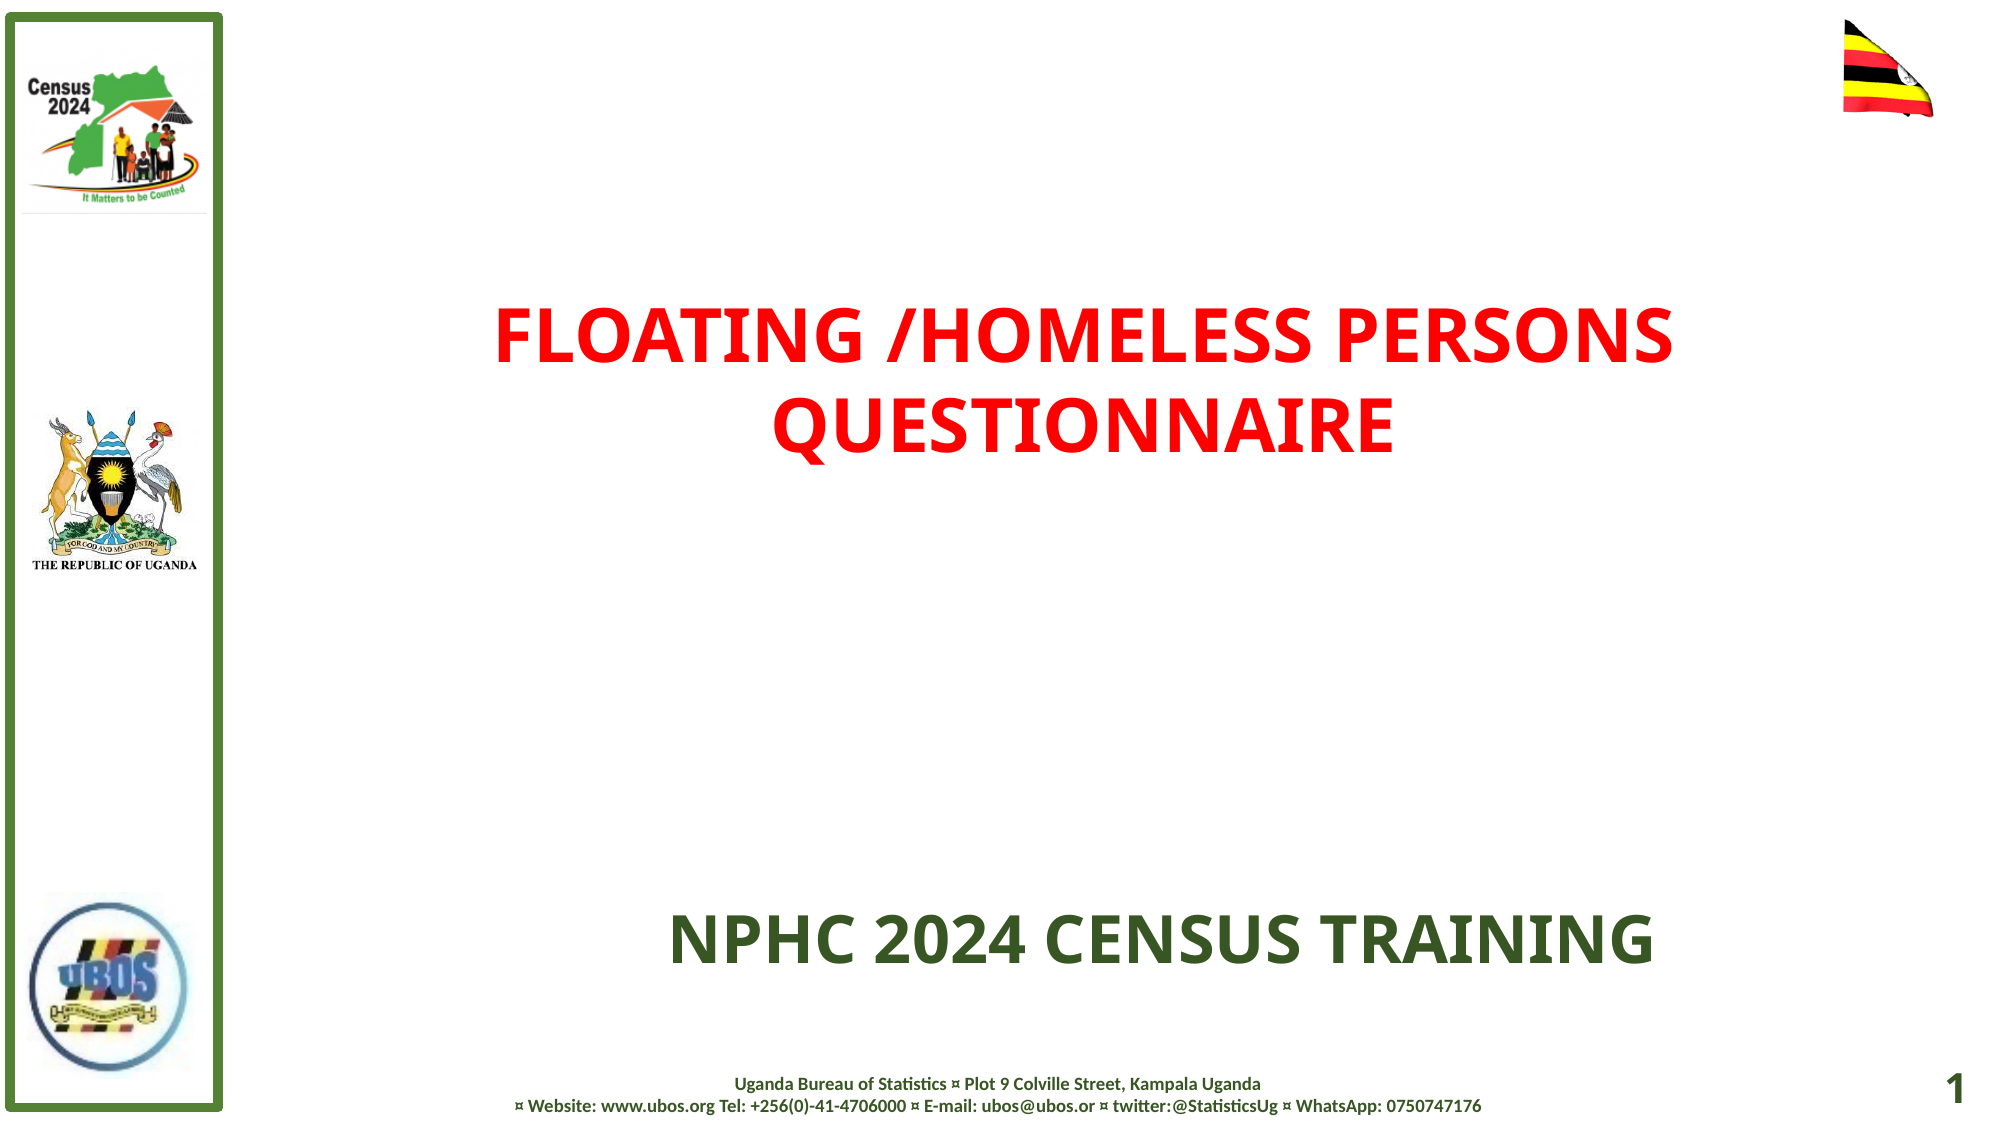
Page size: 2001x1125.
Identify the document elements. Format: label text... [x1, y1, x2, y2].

picture [22, 892, 202, 1079]
picture [22, 48, 207, 214]
picture [1812, 0, 1999, 140]
text_box FLOATING /HOMELESS PERSONS QUESTIONNAIRE [319, 279, 1774, 476]
picture [32, 407, 197, 572]
text_box NPHC 2024 CENSUS TRAINING [554, 888, 1695, 985]
